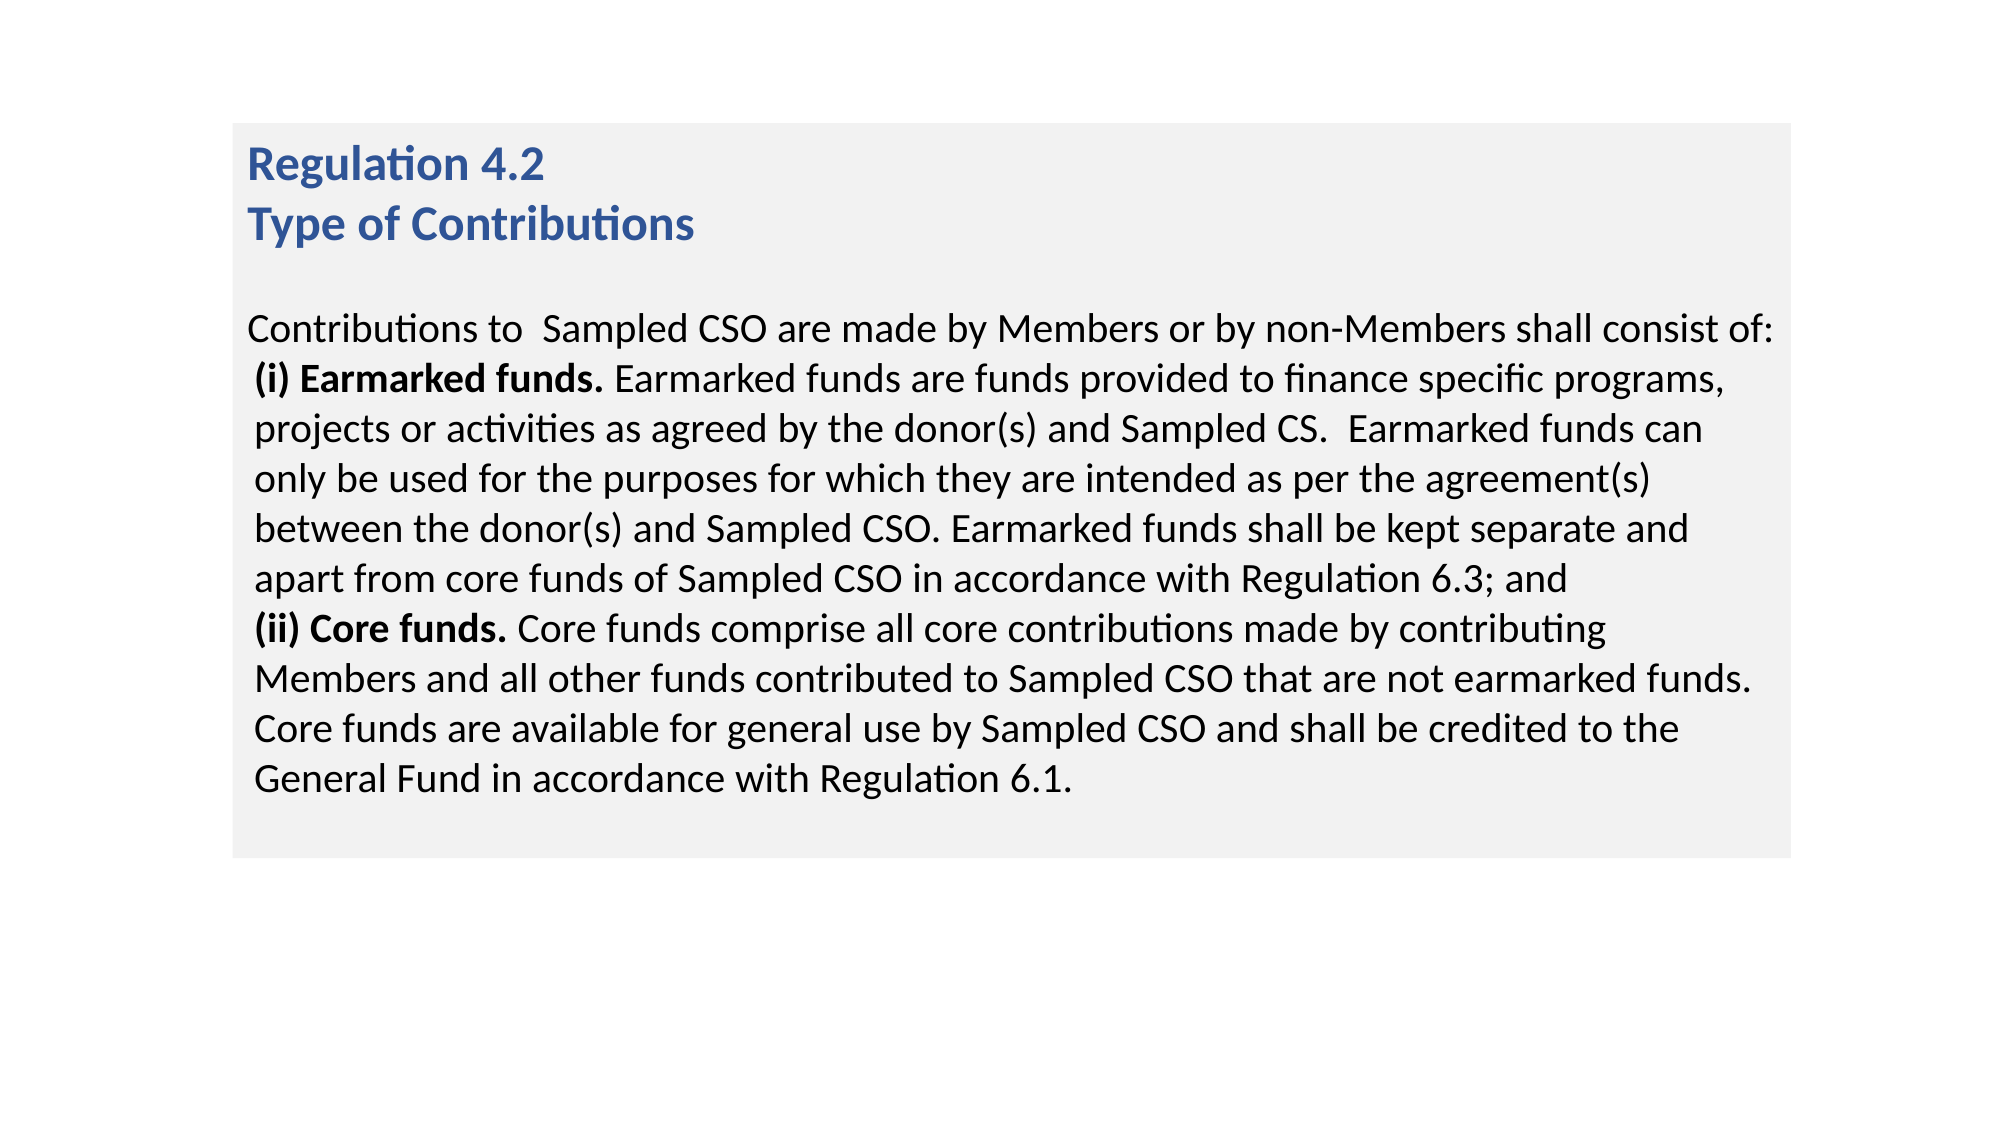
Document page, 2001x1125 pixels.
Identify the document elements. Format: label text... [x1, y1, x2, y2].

text_box Regulation 4.2 Type of Contributions Contributions to Sampled CSO are made by Members or by non-Members shall consist of: (i) Earmarked funds. Earmarked funds are funds provided to finance specific programs, projects or activities as agreed by the donor(s) and Sampled CS. Earmarked funds can only be used for the purposes for which they are intended as per the agreement(s) between the donor(s) and Sampled CSO. Earmarked funds shall be kept separate and apart from core funds of Sampled CSO in accordance with Regulation 6.3; and (ii) Core funds. Core funds comprise all core contributions made by contributing Members and all other funds contributed to Sampled CSO that are not earmarked funds. Core funds are available for general use by Sampled CSO and shall be credited to the General Fund in accordance with Regulation 6.1. [232, 123, 1791, 859]
